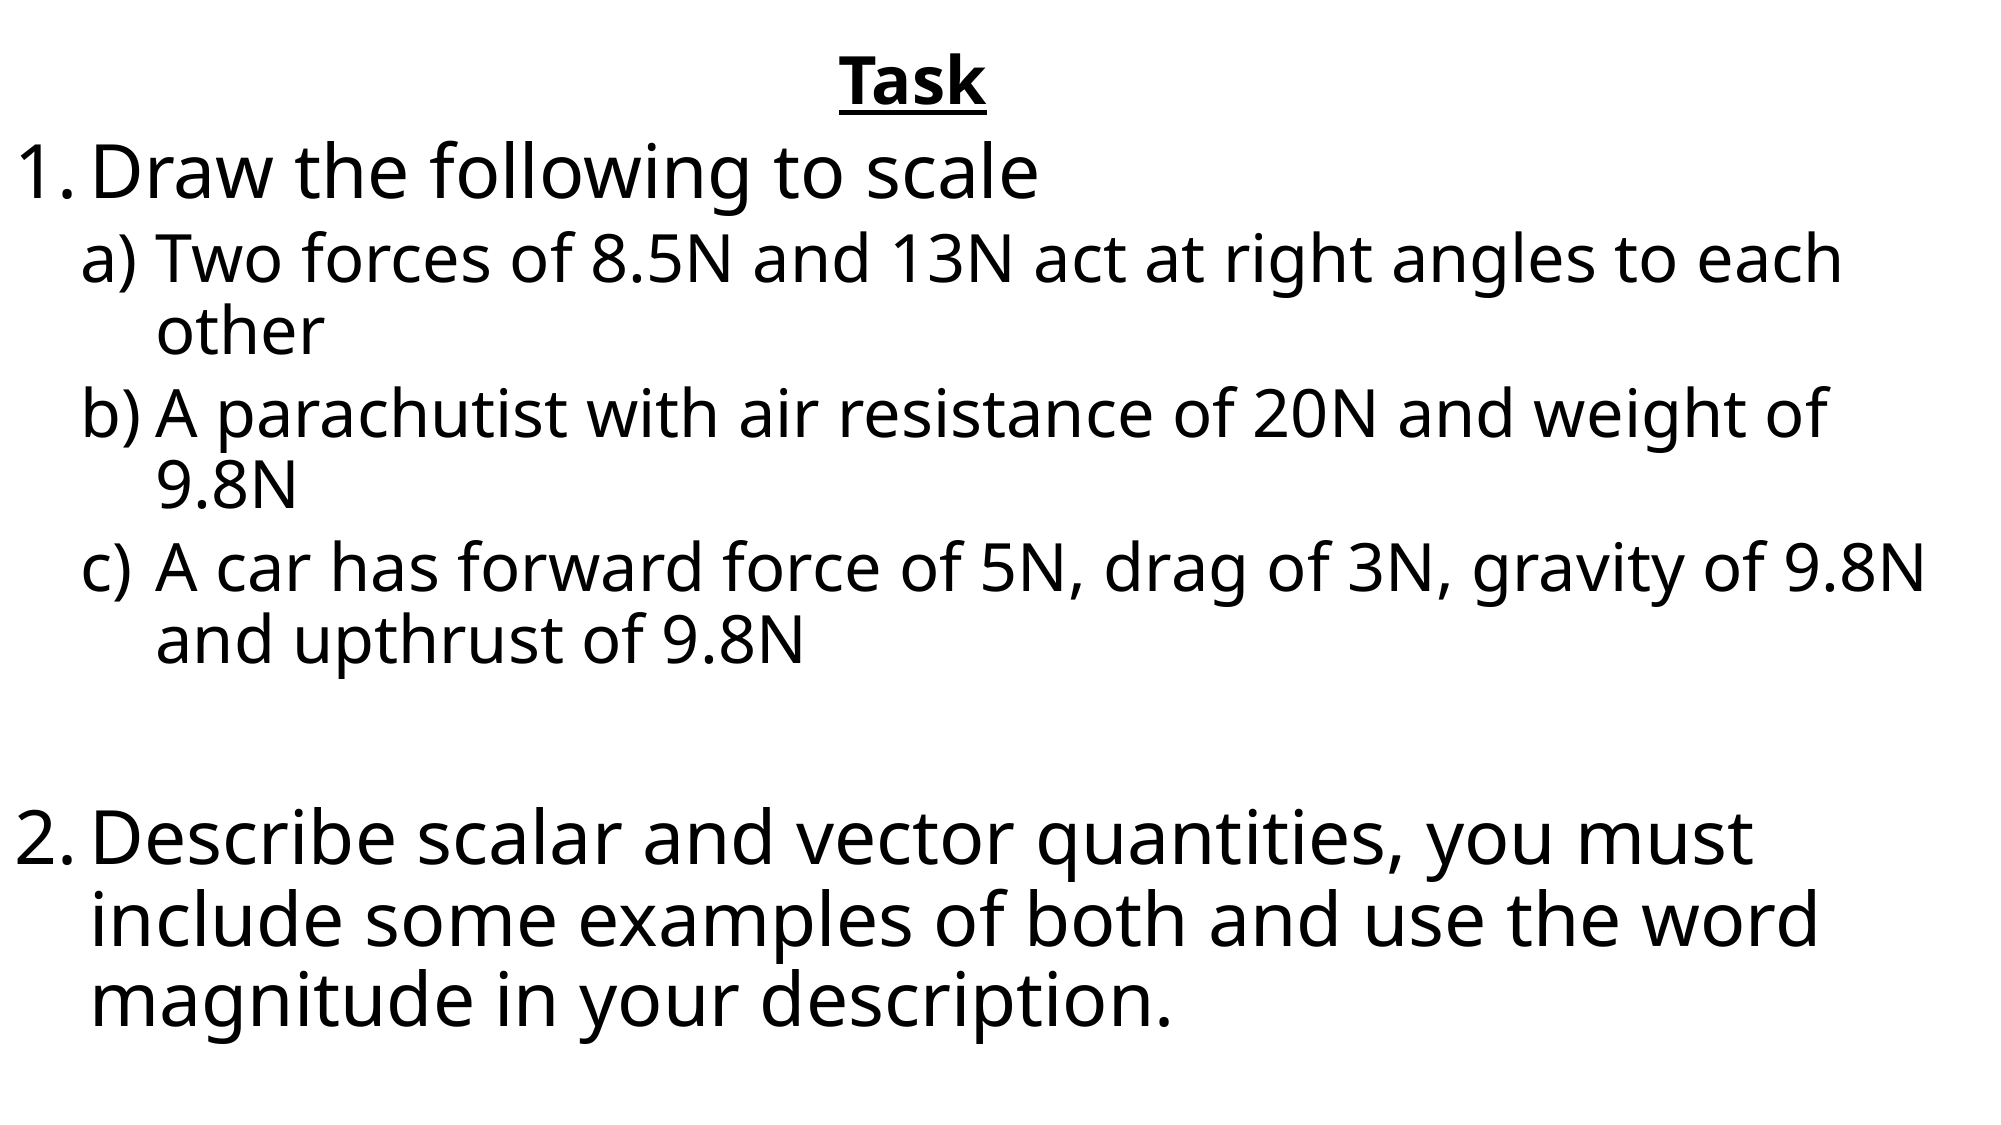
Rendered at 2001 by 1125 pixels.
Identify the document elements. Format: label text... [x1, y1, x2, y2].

text_box Draw the following to scale Two forces of 8.5N and 13N act at right angles to each other A parachutist with air resistance of 20N and weight of 9.8N A car has forward force of 5N, drag of 3N, gravity of 9.8N and upthrust of 9.8N Describe scalar and vector quantities, you must include some examples of both and use the word magnitude in your description. [0, 126, 2000, 1125]
text_box Task [249, 30, 1577, 126]
